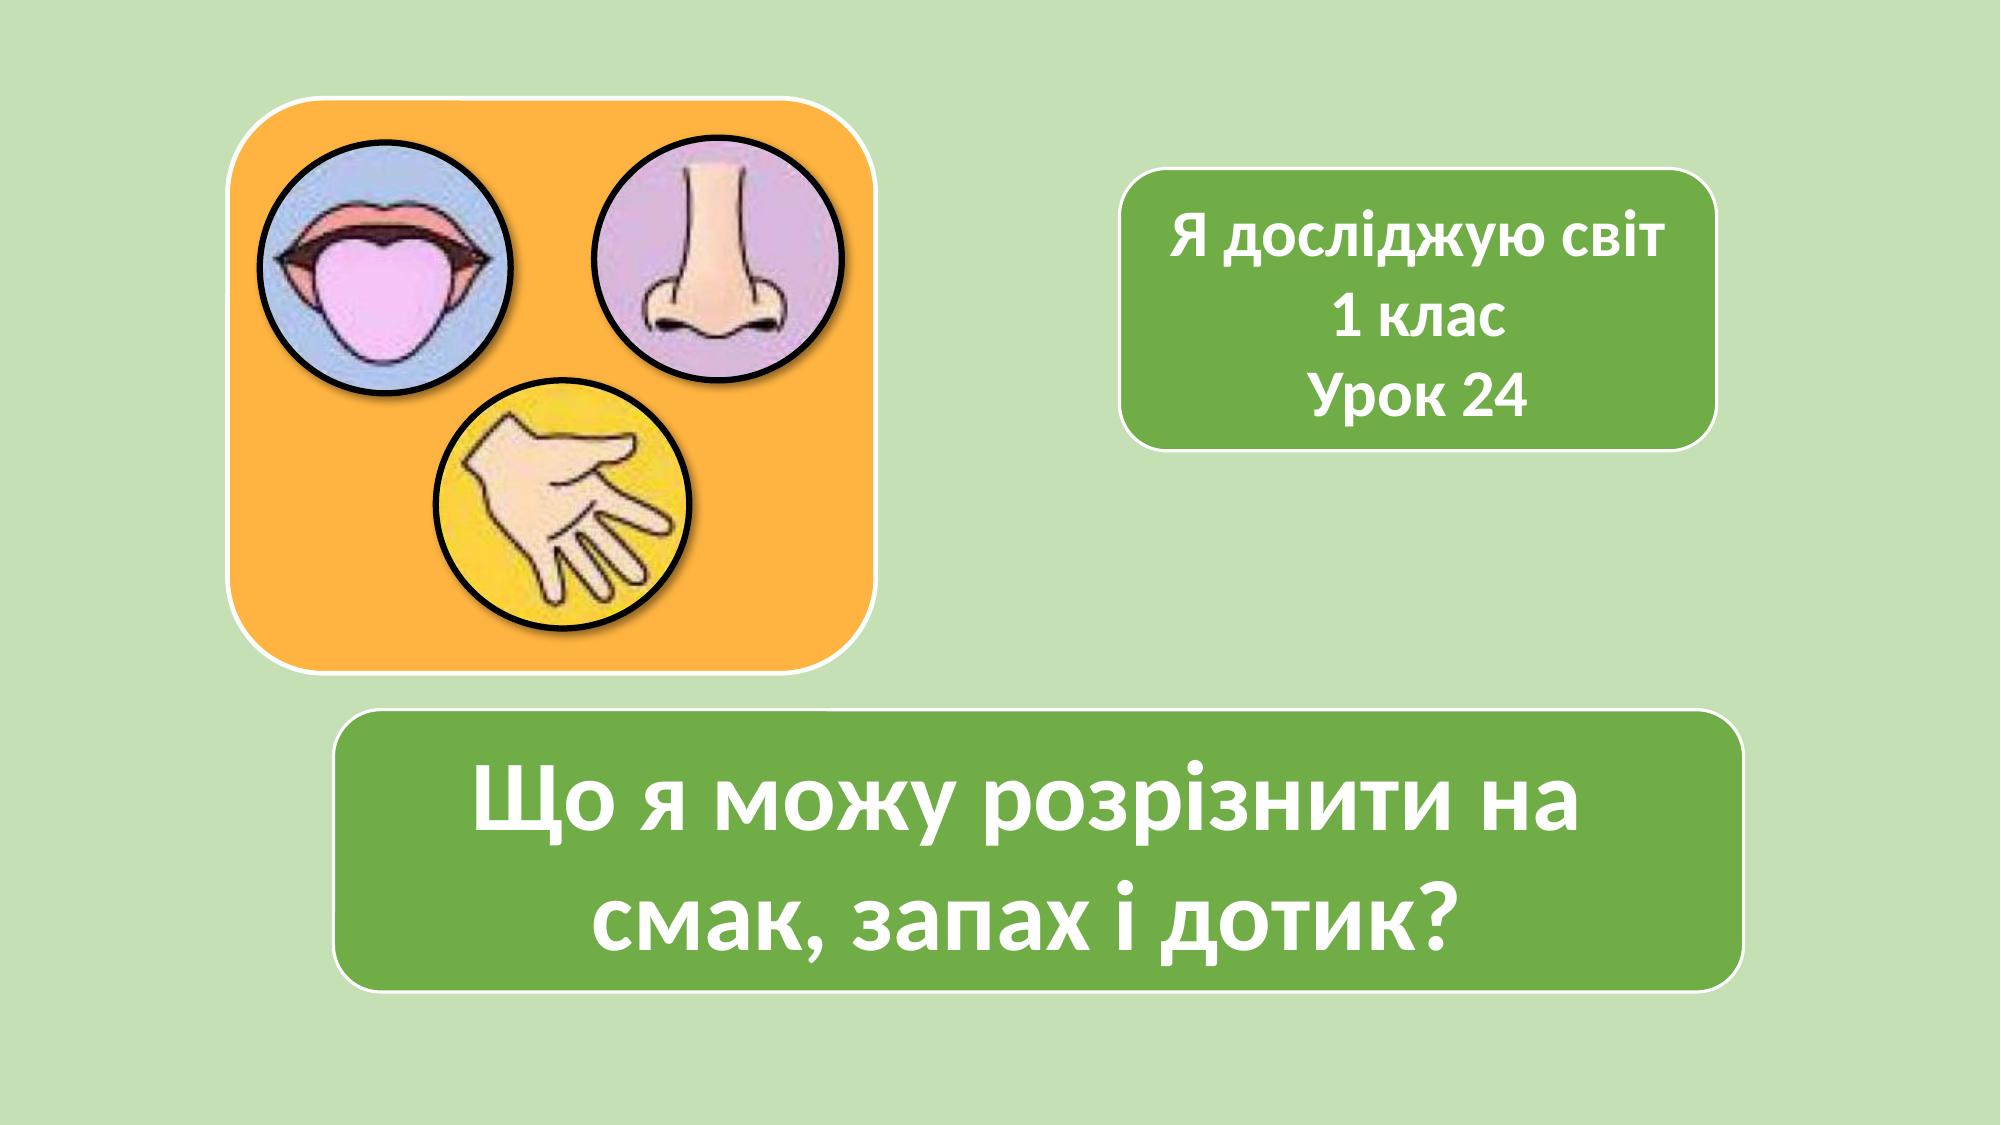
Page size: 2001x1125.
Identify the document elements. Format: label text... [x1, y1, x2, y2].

text_box Я досліджую світ 1 клас Урок 24 [1117, 166, 1719, 453]
text_box Що я можу розрізнити на смак, запах і дотик? [331, 708, 1746, 994]
text_box [226, 97, 877, 675]
picture [259, 137, 842, 629]
